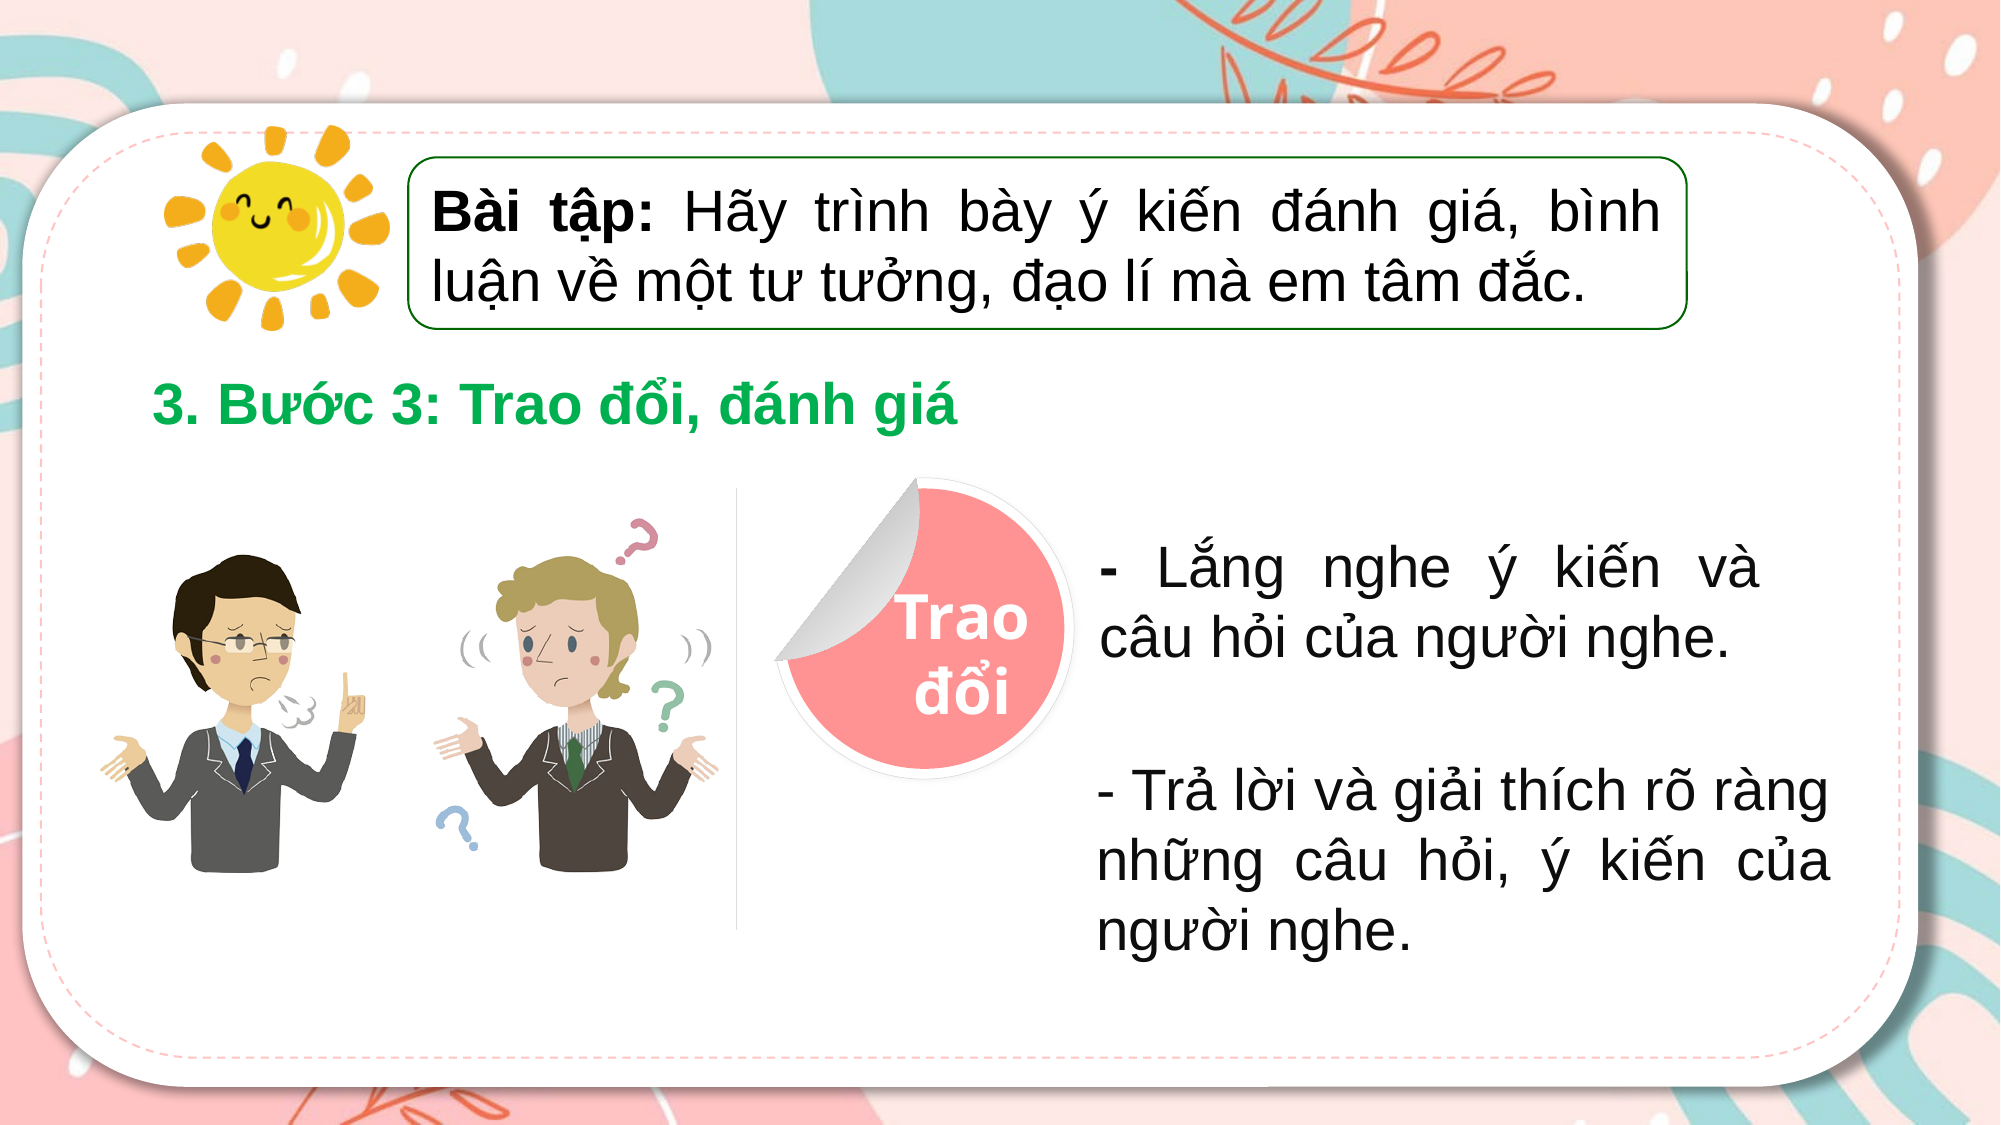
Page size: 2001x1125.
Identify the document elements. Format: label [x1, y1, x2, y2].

picture [0, 0, 2001, 1125]
text_box [22, 103, 1919, 1087]
